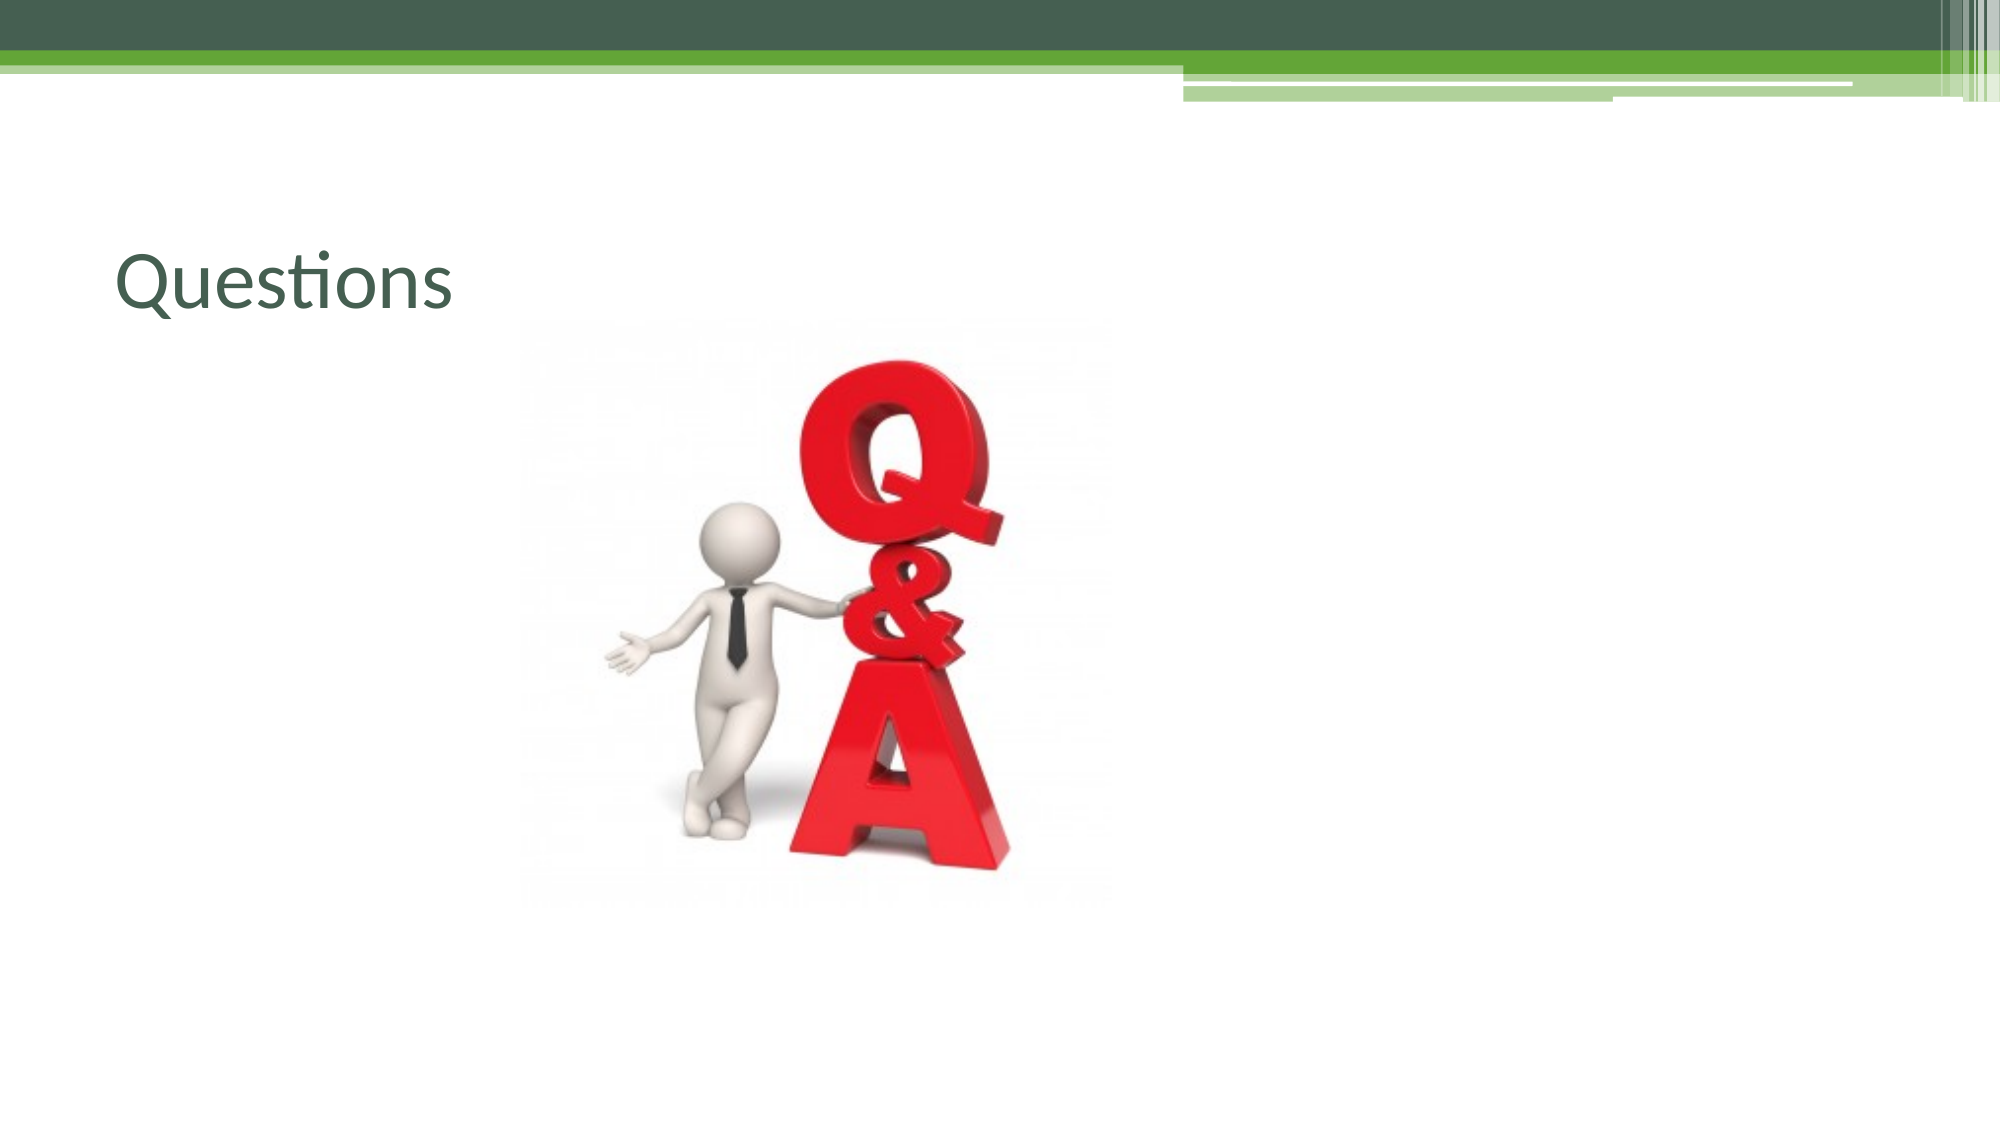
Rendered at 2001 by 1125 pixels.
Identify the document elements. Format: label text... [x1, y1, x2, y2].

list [520, 316, 1112, 908]
title Questions [99, 187, 1900, 363]
